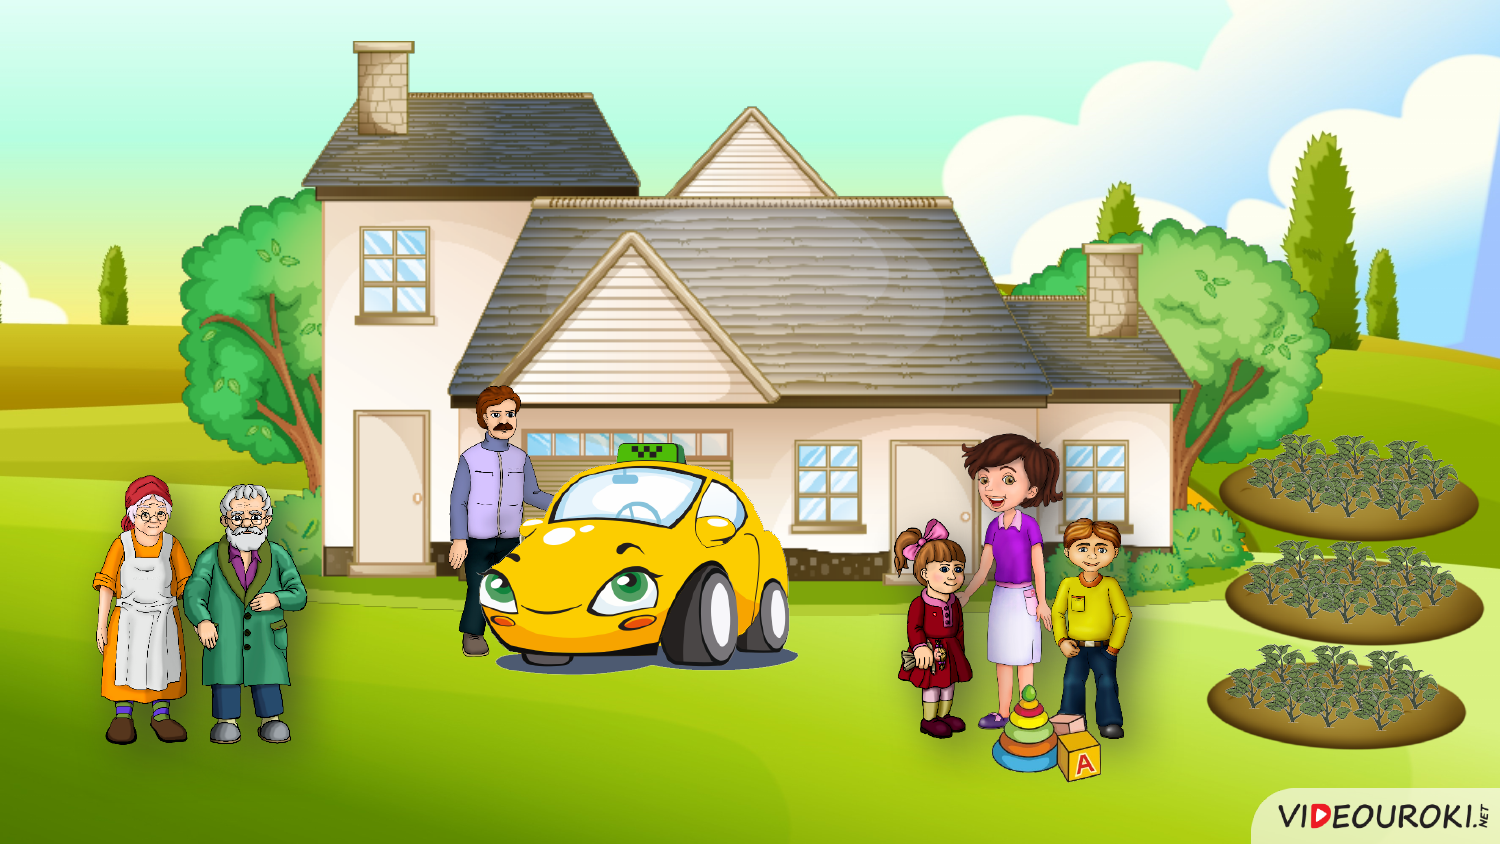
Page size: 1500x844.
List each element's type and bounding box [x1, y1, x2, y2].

text_box [1200, 640, 1493, 754]
text_box [1218, 536, 1500, 650]
text_box [1212, 432, 1500, 546]
text_box [885, 428, 1141, 789]
picture [0, 0, 1500, 844]
text_box [81, 471, 309, 748]
text_box [438, 383, 860, 697]
